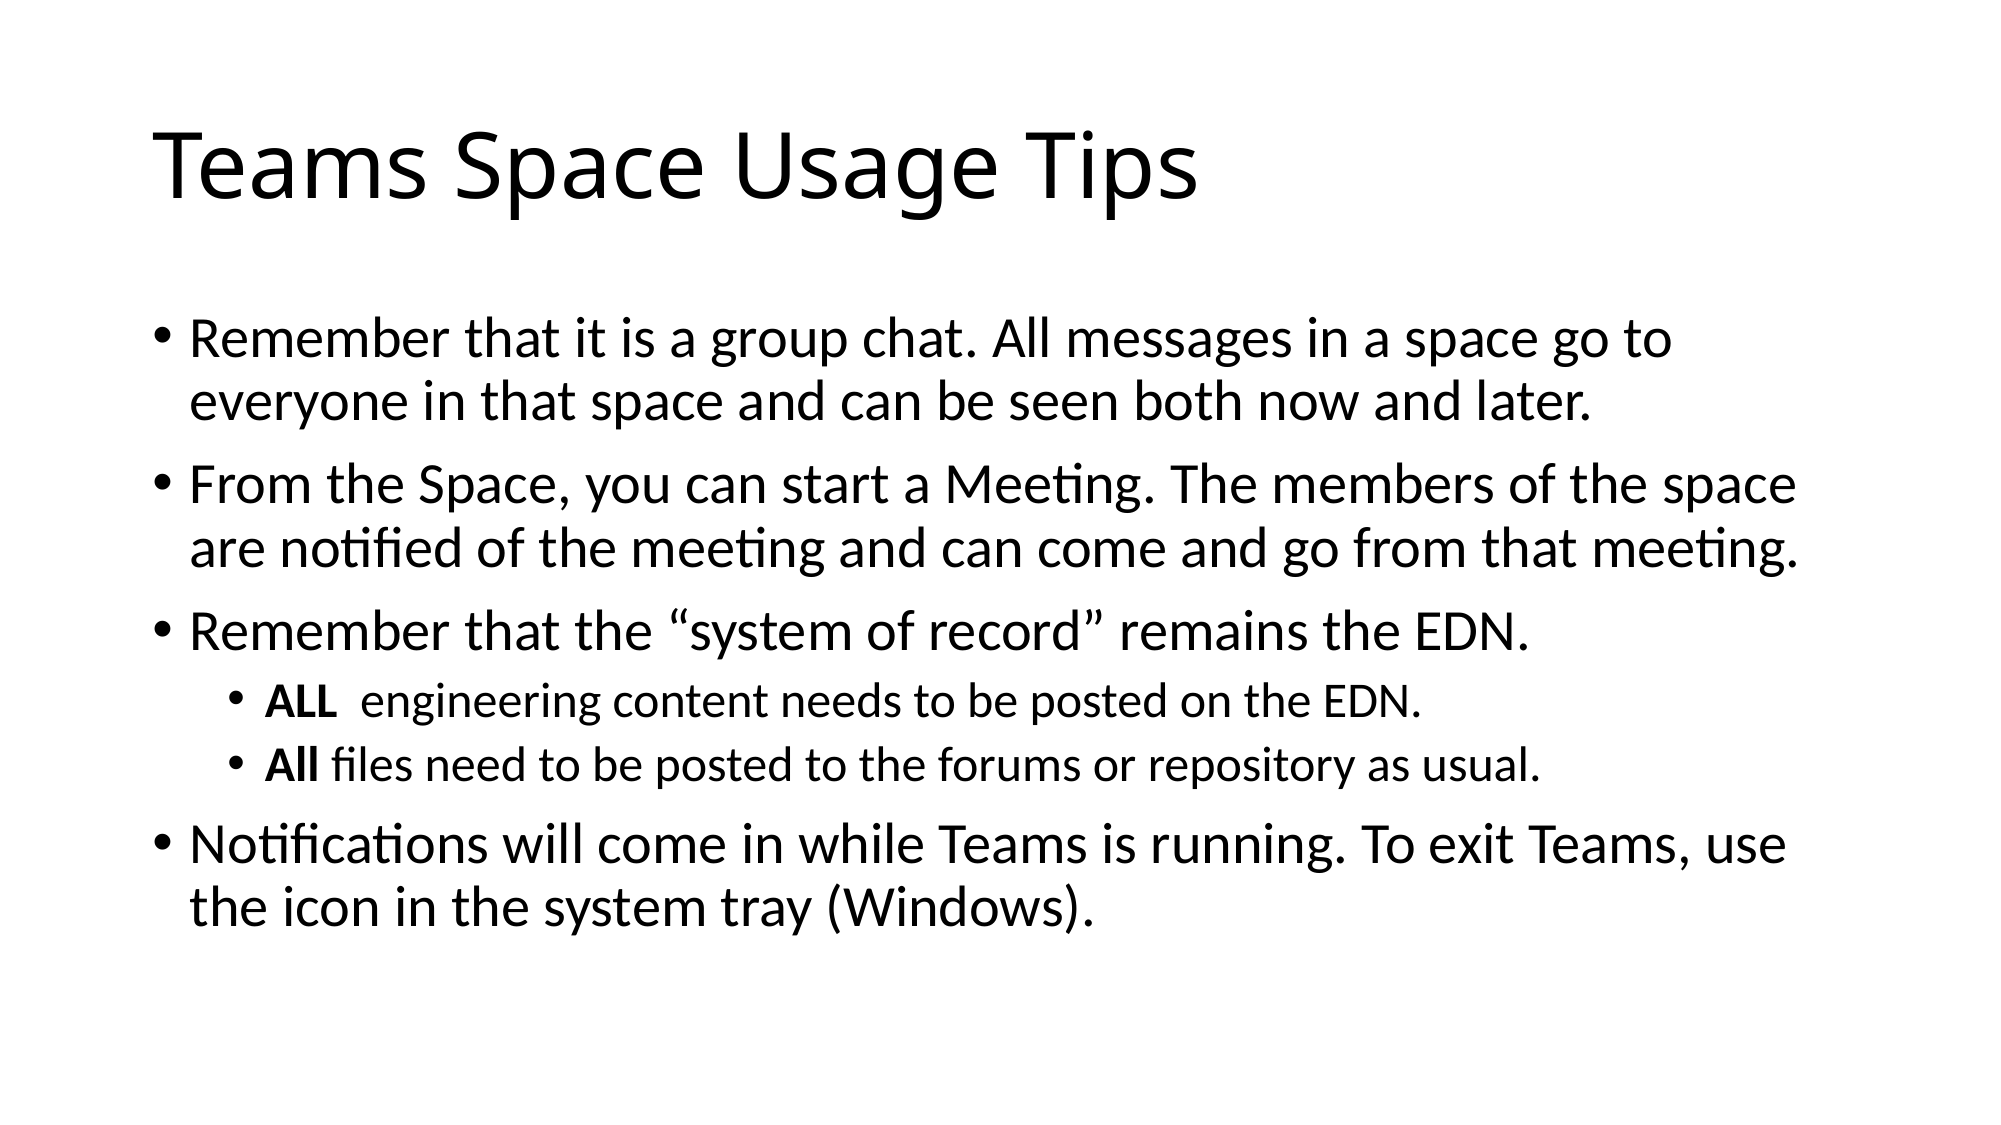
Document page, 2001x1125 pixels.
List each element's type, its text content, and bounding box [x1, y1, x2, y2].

title Teams Space Usage Tips [137, 59, 1863, 278]
list Remember that it is a group chat. All messages in a space go to everyone in that space and can be seen both now and later. From the Space, you can start a Meeting. The members of the space are notified of the meeting and can come and go from that meeting. Remember that the “system of record” remains the EDN. ALL engineering content needs to be posted on the EDN. All files need to be posted to the forums or repository as usual. Notifications will come in while Teams is running. To exit Teams, use the icon in the system tray (Windows). [137, 299, 1863, 1014]
